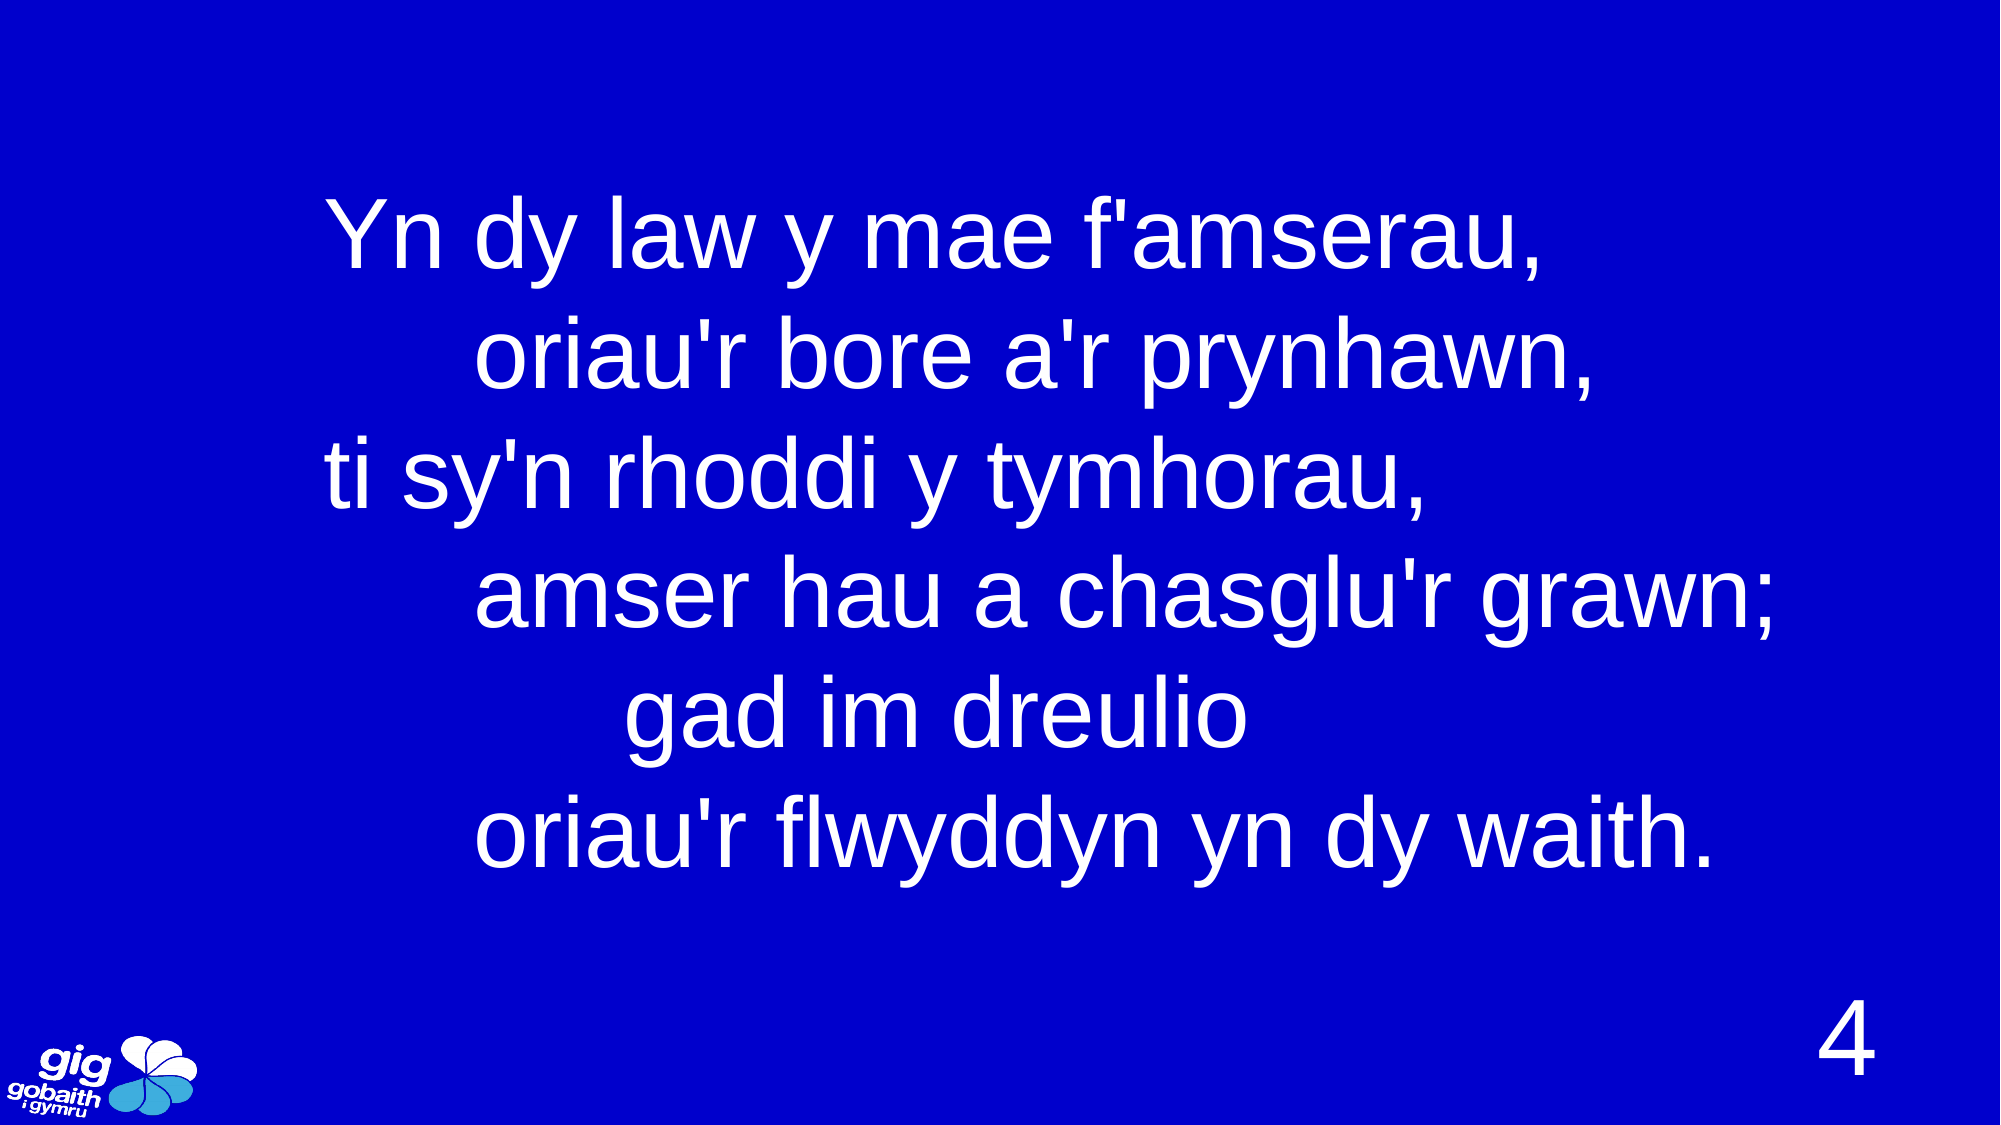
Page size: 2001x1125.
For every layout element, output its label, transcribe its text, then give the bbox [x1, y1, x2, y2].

text_box 4 [1803, 964, 2000, 1104]
picture [7, 1036, 197, 1118]
text_box Yn dy law y mae f'amserau, oriau'r bore a'r prynhawn, ti sy'n rhoddi y tymhorau, amser hau a chasglu'r grawn; gad im dreulio oriau'r flwyddyn yn dy waith. [308, 160, 1869, 896]
